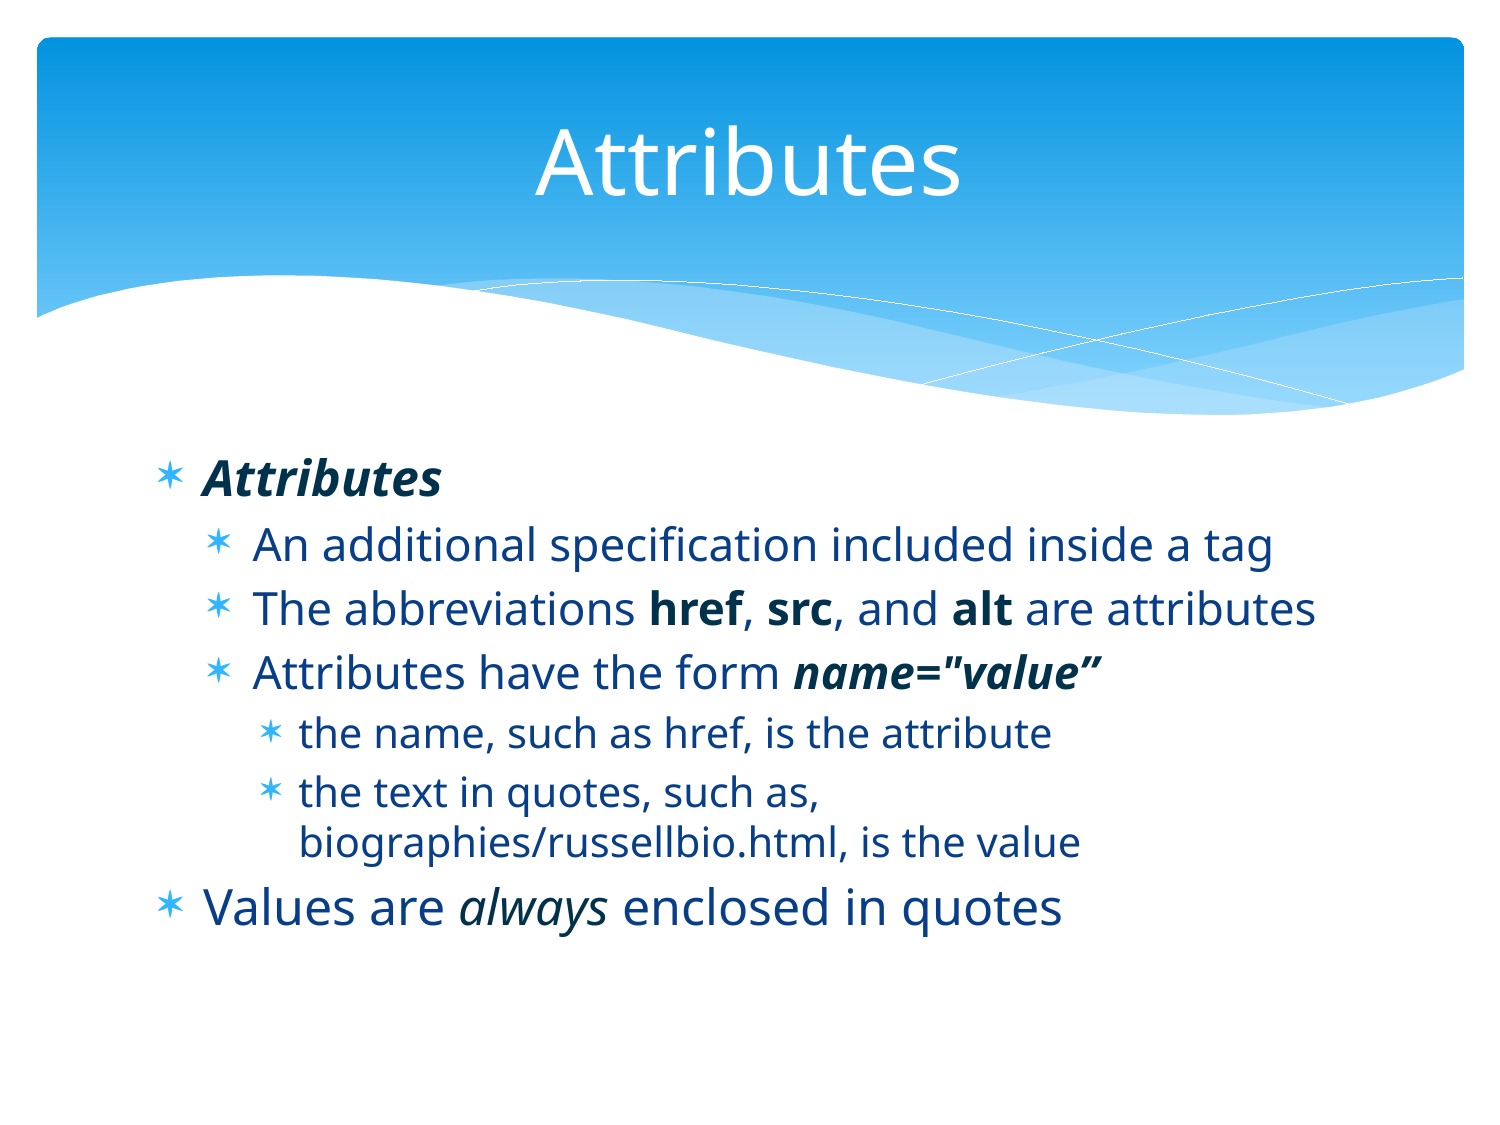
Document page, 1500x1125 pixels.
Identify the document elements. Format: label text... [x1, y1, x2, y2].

list Attributes An additional specification included inside a tag The abbreviations href, src, and alt are attributes Attributes have the form name="value” the name, such as href, is the attribute the text in quotes, such as, biographies/russellbio.html, is the value Values are always enclosed in quotes [143, 438, 1359, 1005]
title Attributes [75, 55, 1425, 261]
